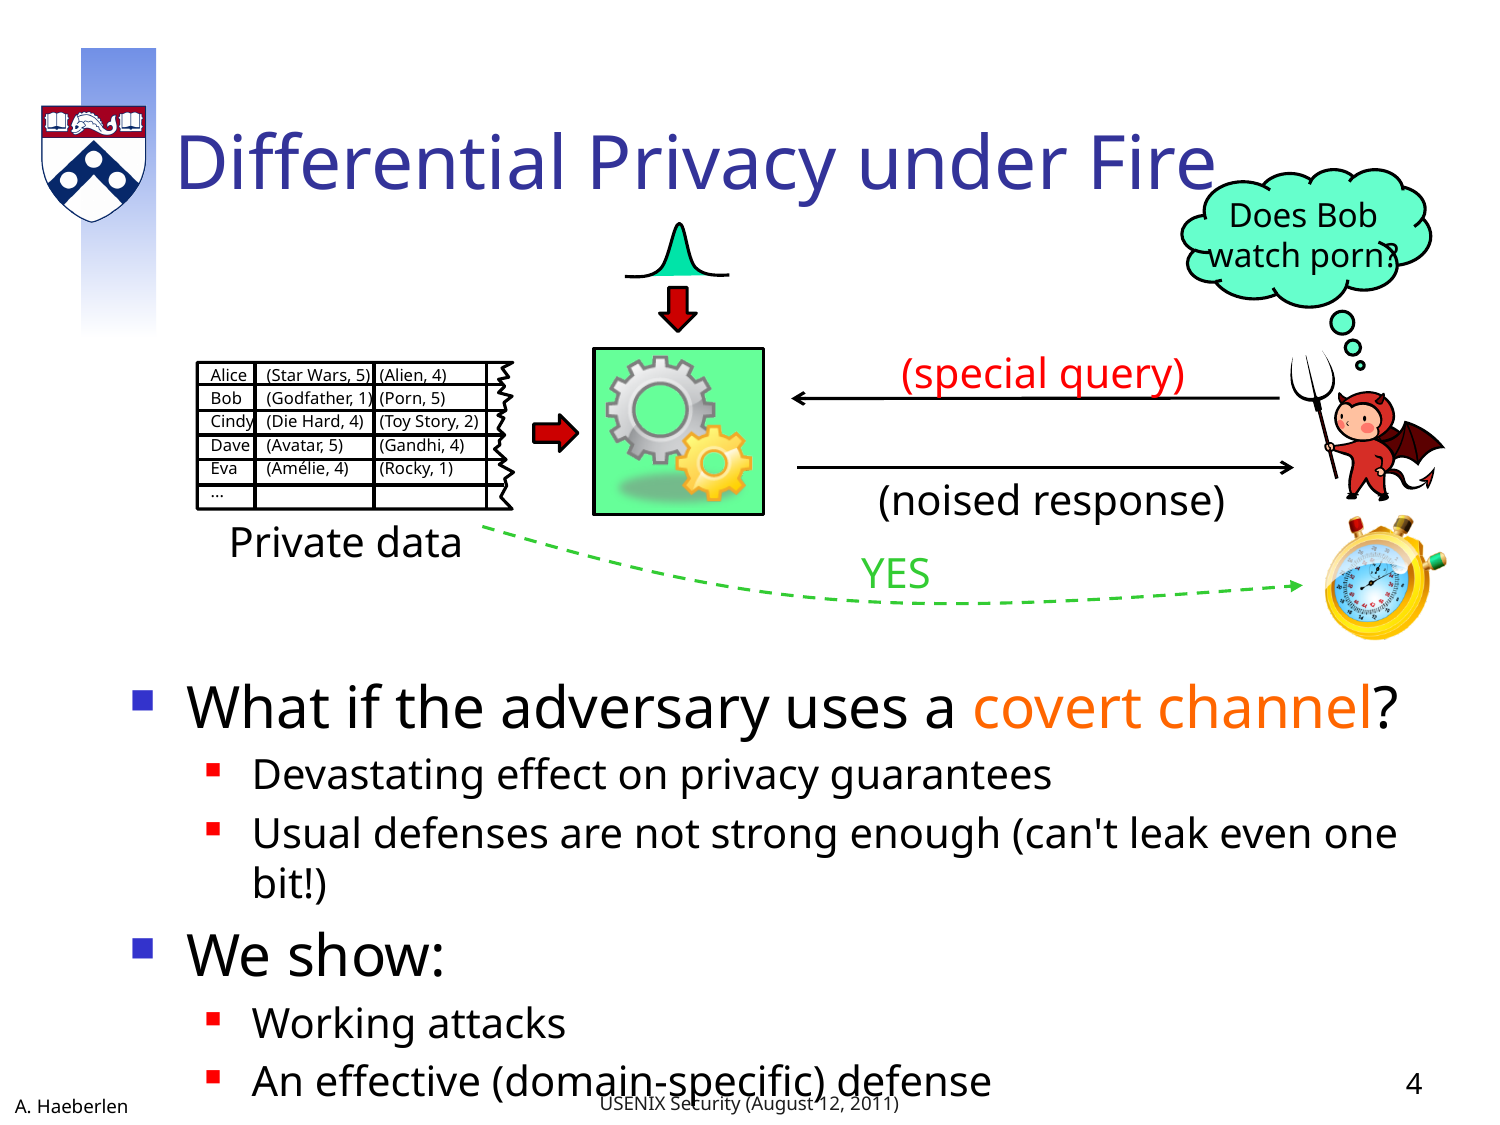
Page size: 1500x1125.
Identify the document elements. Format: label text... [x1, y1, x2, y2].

text_box [1414, 191, 1431, 261]
footer USENIX Security (August 12, 2011) [512, 1083, 987, 1125]
text_box [1345, 339, 1361, 349]
picture [39, 103, 148, 225]
list What if the adversary uses a covert channel? Devastating effect on privacy guarantees Usual defenses are not strong enough (can't leak even one bit!) We show: Working attacks An effective (domain-specific) defense [114, 662, 1462, 1059]
picture [1279, 350, 1446, 502]
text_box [790, 339, 1280, 406]
text_box Private data [213, 521, 479, 574]
text_box [1187, 252, 1192, 275]
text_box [796, 465, 1295, 524]
picture [1317, 504, 1462, 650]
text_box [482, 526, 1304, 611]
text_box [1181, 218, 1192, 250]
title Differential Privacy under Fire [158, 49, 1438, 213]
slide_number 4 [1124, 1037, 1438, 1113]
text_box [1209, 282, 1389, 308]
text_box [533, 414, 578, 452]
text_box [1220, 169, 1403, 187]
text_box Does Bob watch porn? [1192, 187, 1414, 282]
text_box [624, 223, 730, 277]
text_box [593, 348, 764, 515]
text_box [192, 357, 514, 514]
text_box [659, 287, 697, 332]
text_box [1330, 311, 1354, 335]
